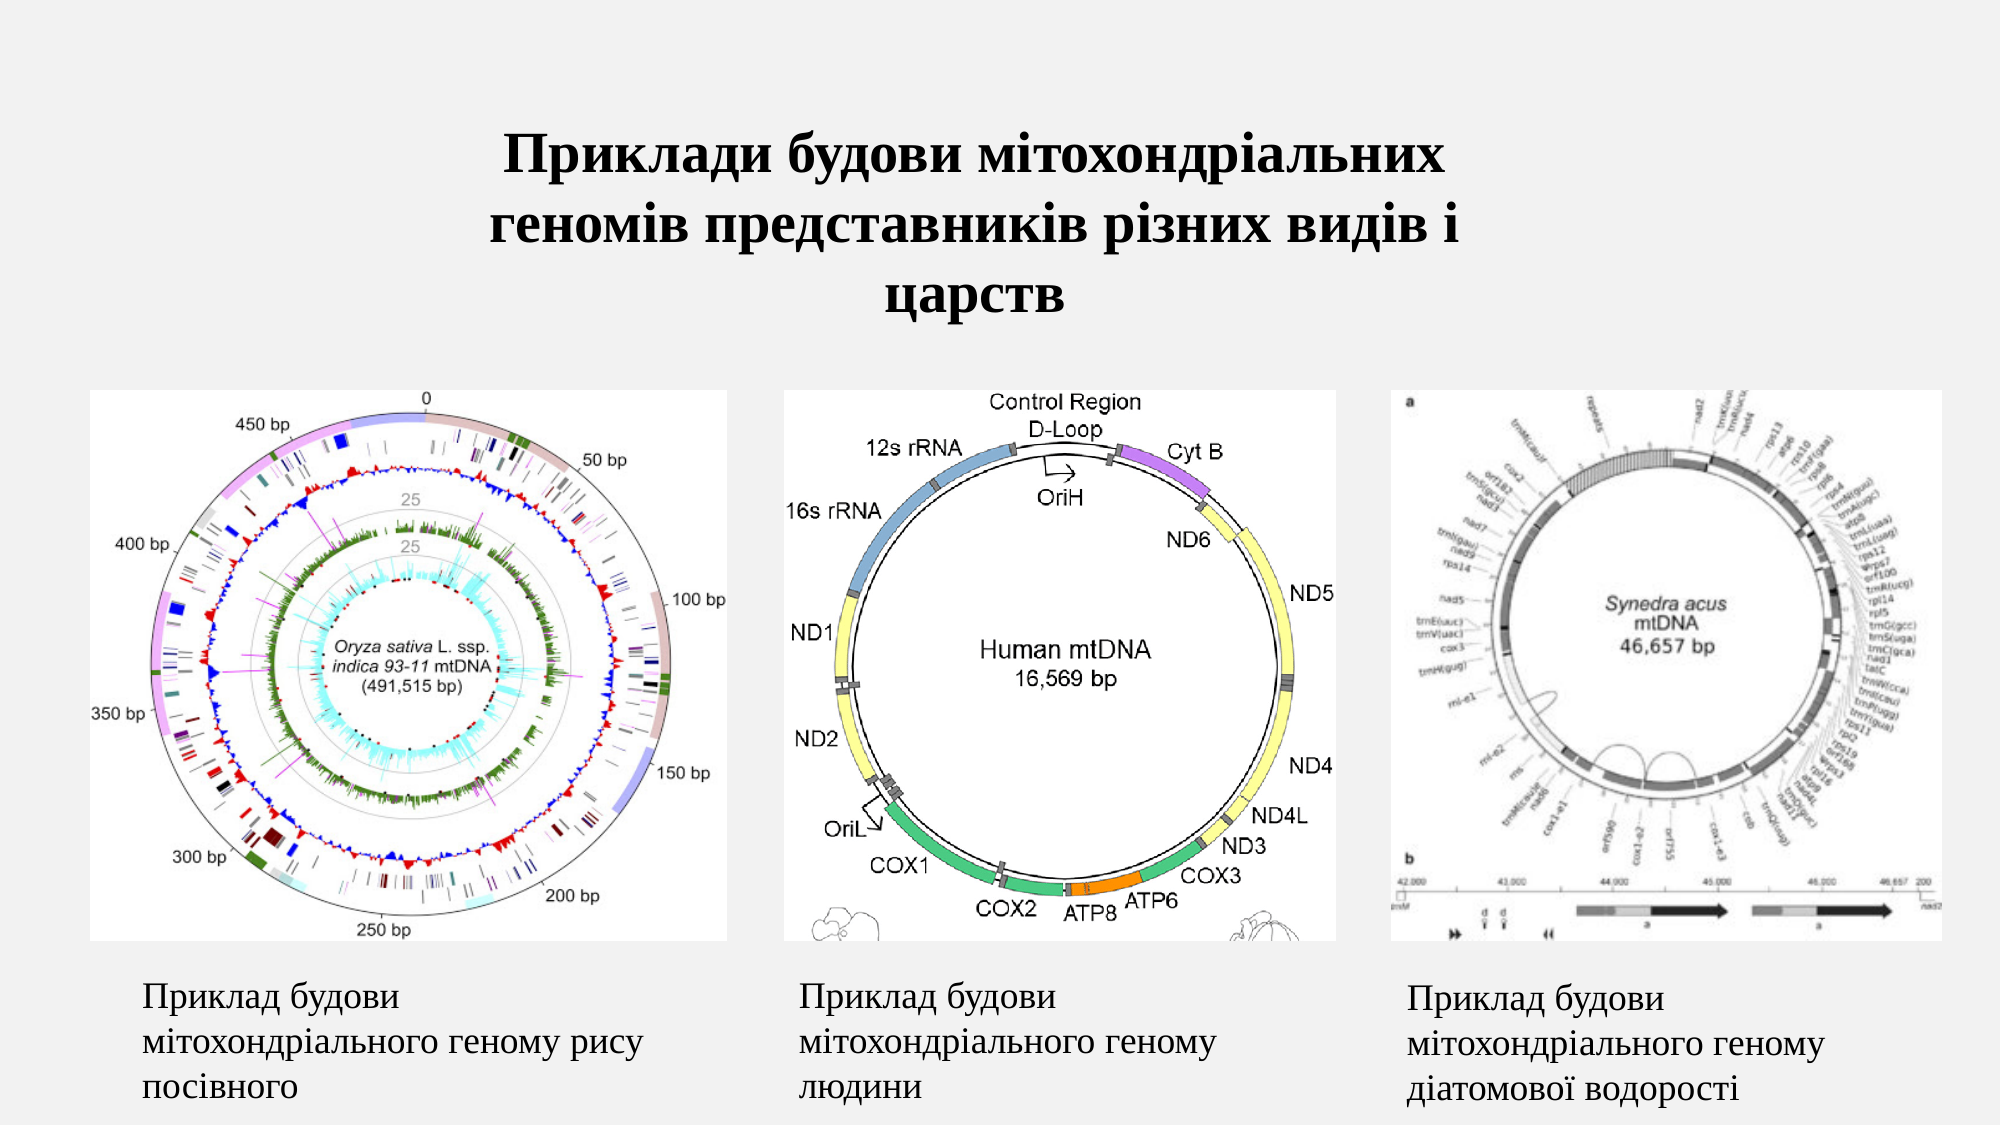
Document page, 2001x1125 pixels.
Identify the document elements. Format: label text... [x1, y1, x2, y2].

text_box Приклад будови мітохондріального геному діатомової водорості [1392, 965, 1949, 1115]
text_box Приклад будови мітохондріального геному рису посівного [127, 963, 685, 1114]
picture [783, 390, 1336, 941]
picture [90, 390, 727, 941]
text_box Приклад будови мітохондріального геному людини [784, 963, 1341, 1114]
picture [1391, 390, 1942, 941]
text_box Приклади будови мітохондріальних геномів представників різних видів і царств [429, 106, 1521, 332]
